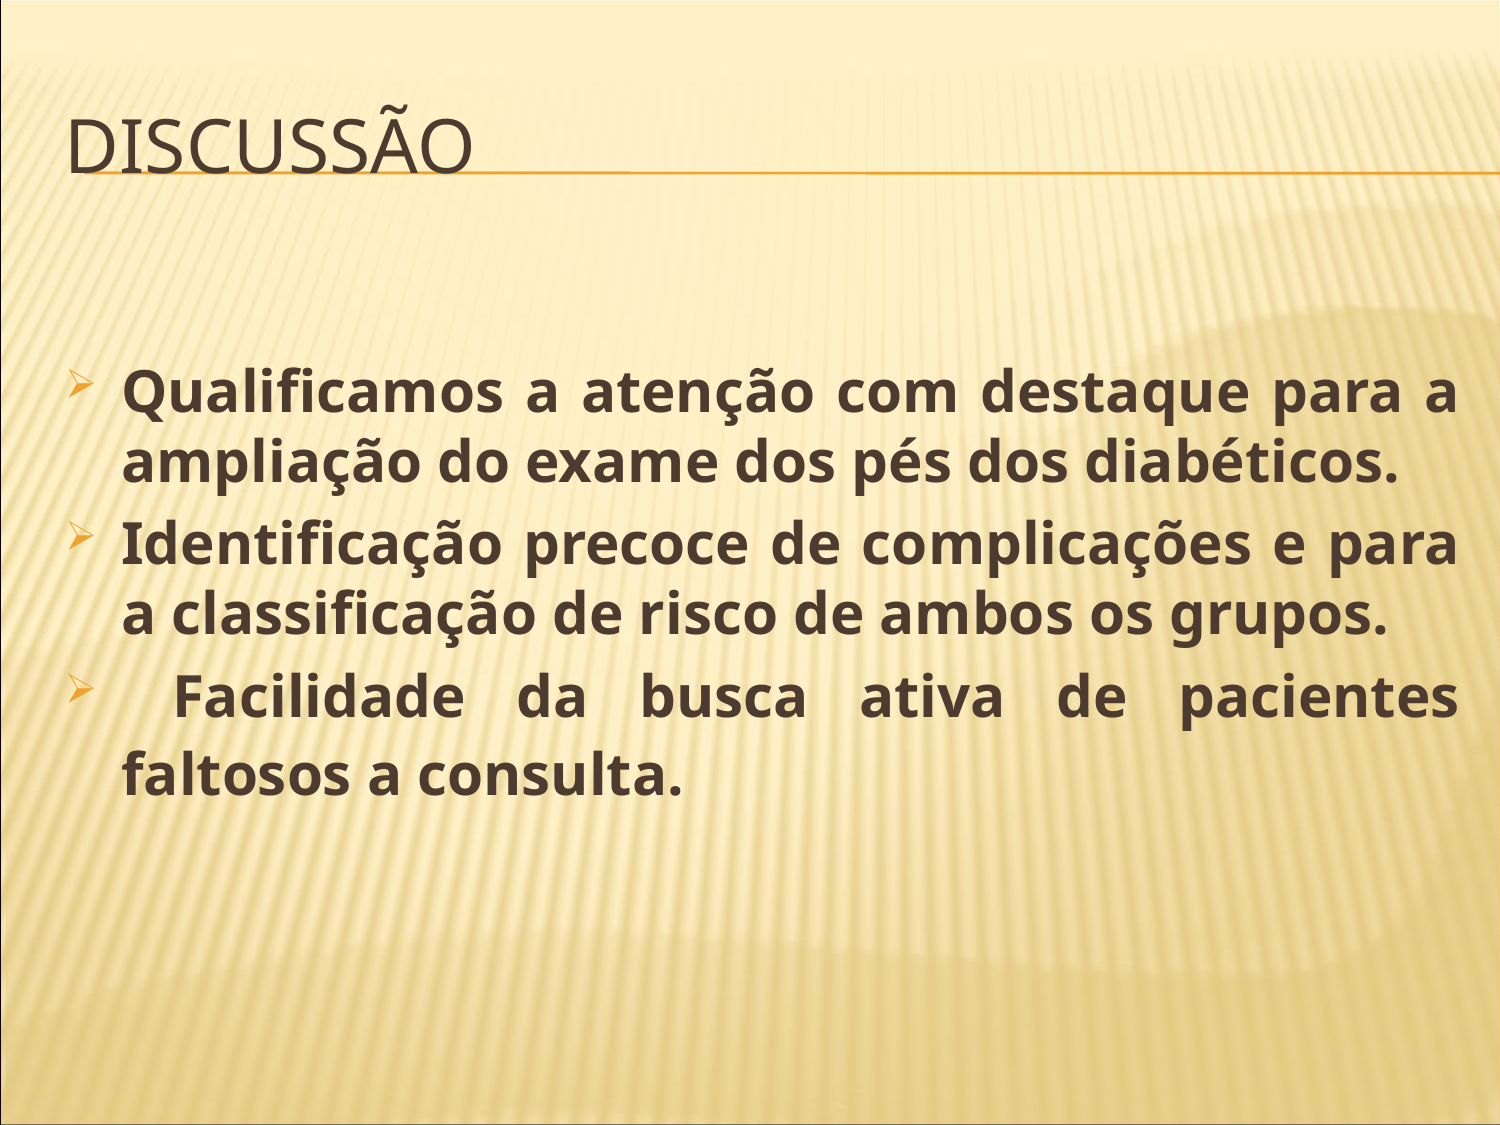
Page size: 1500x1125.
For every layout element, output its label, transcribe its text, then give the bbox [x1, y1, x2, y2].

title discussão [50, 75, 1475, 213]
picture [0, 0, 1500, 1125]
list Qualificamos a atenção com destaque para a ampliação do exame dos pés dos diabéticos. Identificação precoce de complicações e para a classificação de risco de ambos os grupos. Facilidade da busca ativa de pacientes faltosos a consulta. [49, 254, 1476, 998]
